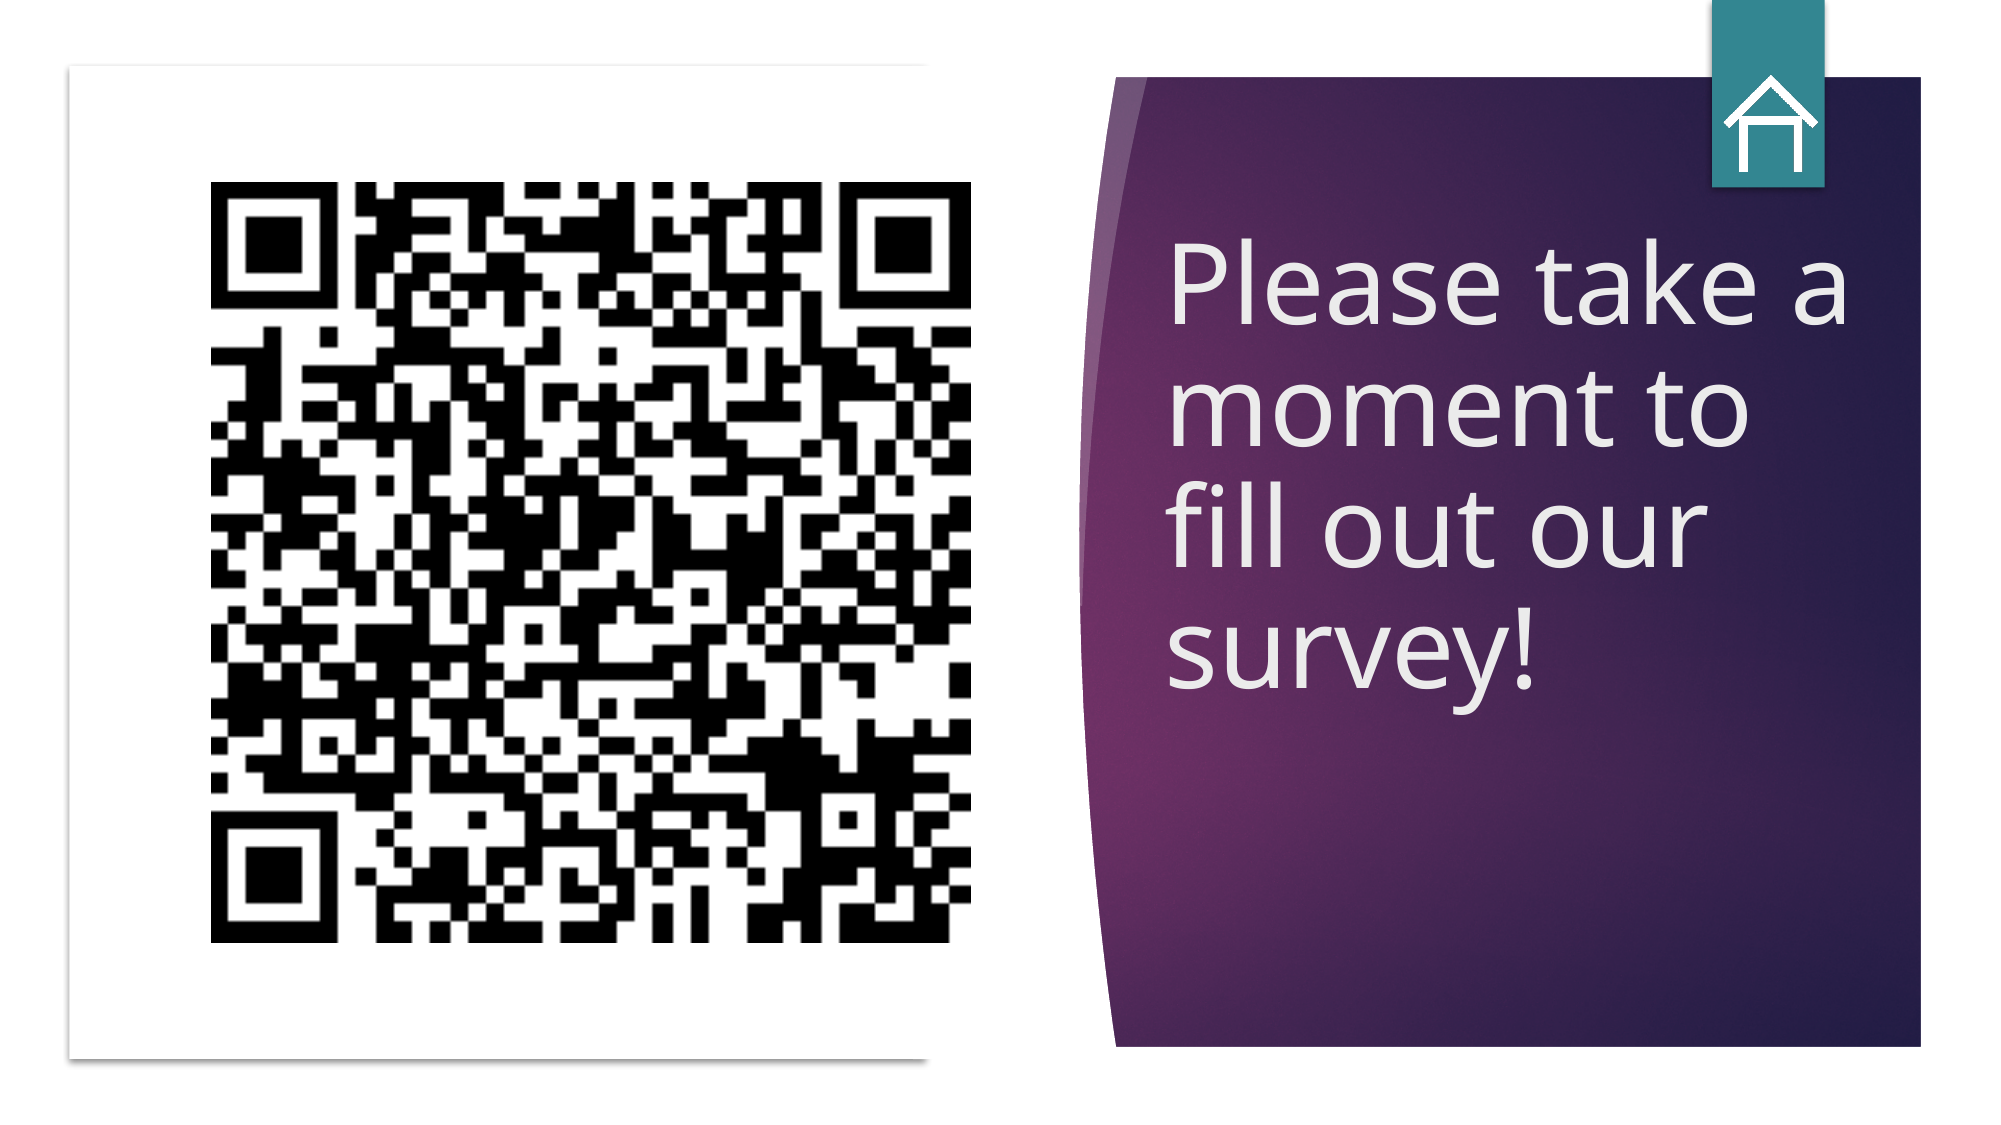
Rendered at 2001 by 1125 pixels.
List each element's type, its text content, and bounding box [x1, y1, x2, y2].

title Please take a moment to fill out our survey! [1149, 203, 1894, 721]
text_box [69, 64, 1128, 1060]
picture [210, 182, 971, 943]
picture [1718, 72, 1822, 176]
